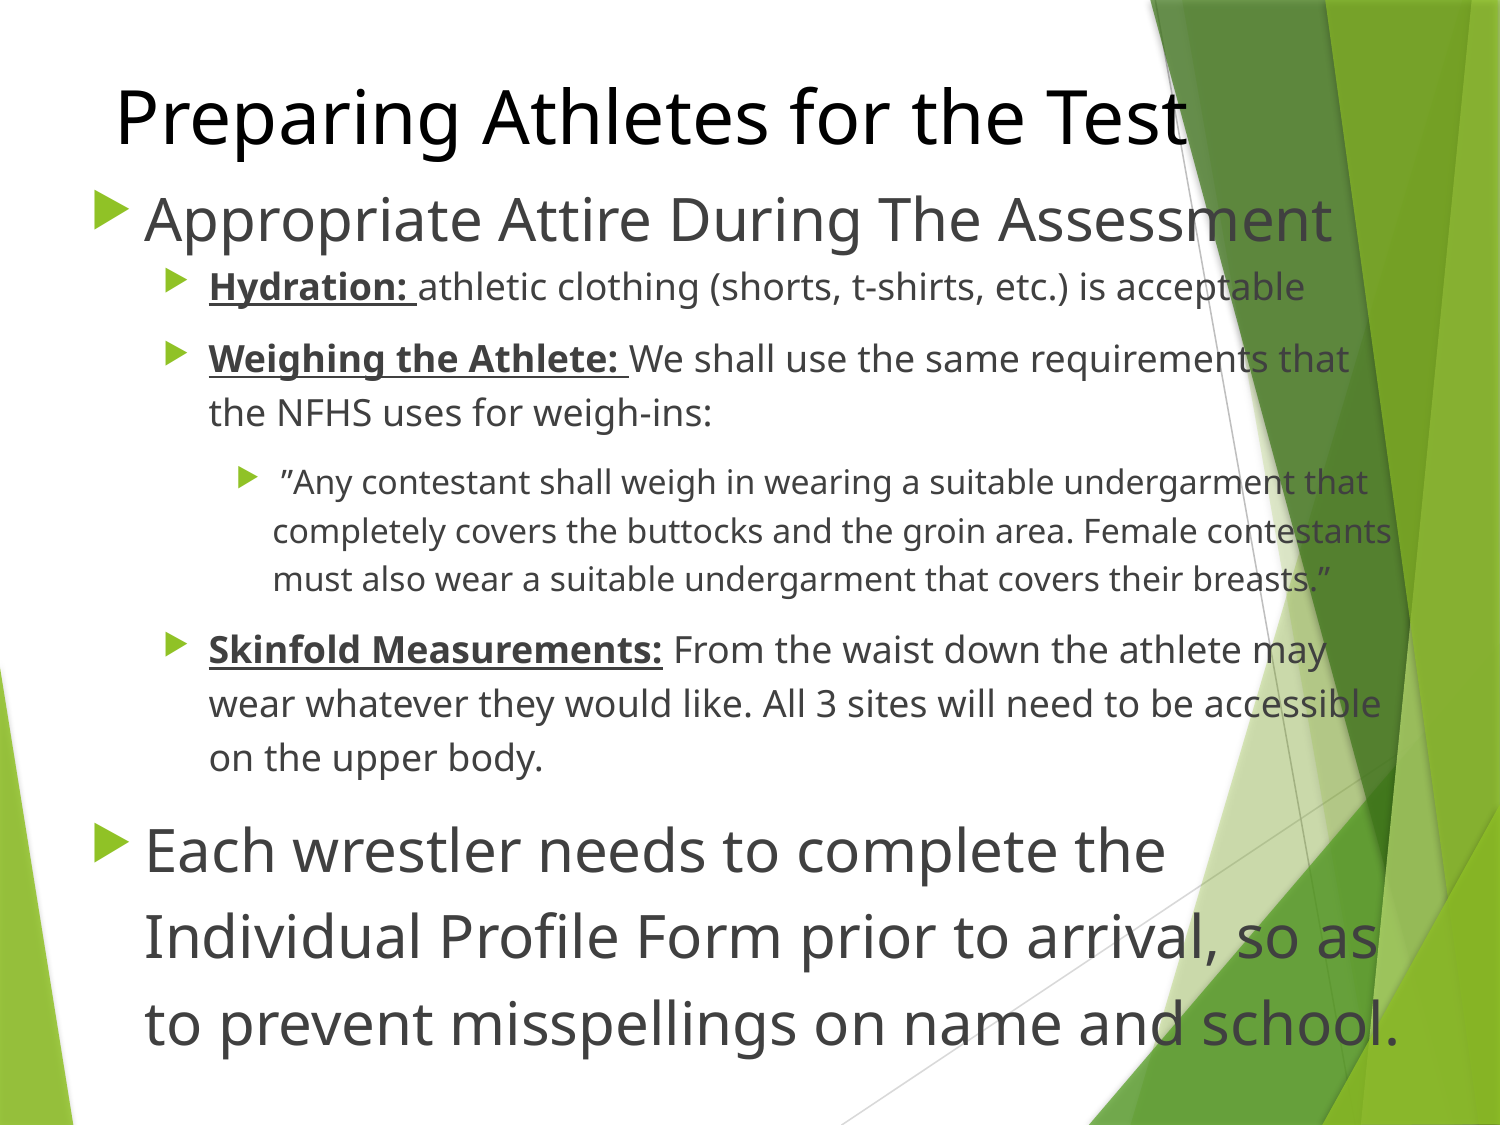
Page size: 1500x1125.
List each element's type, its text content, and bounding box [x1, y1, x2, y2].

title Preparing Athletes for the Test [99, 62, 1388, 187]
list Appropriate Attire During The Assessment Hydration: athletic clothing (shorts, t-shirts, etc.) is acceptable Weighing the Athlete: We shall use the same requirements that the NFHS uses for weigh-ins: ”Any contestant shall weigh in wearing a suitable undergarment that completely covers the buttocks and the groin area. Female contestants must also wear a suitable undergarment that covers their breasts.” Skinfold Measurements: From the waist down the athlete may wear whatever they would like. All 3 sites will need to be accessible on the upper body. Each wrestler needs to complete the Individual Profile Form prior to arrival, so as to prevent misspellings on name and school. [75, 187, 1425, 1088]
